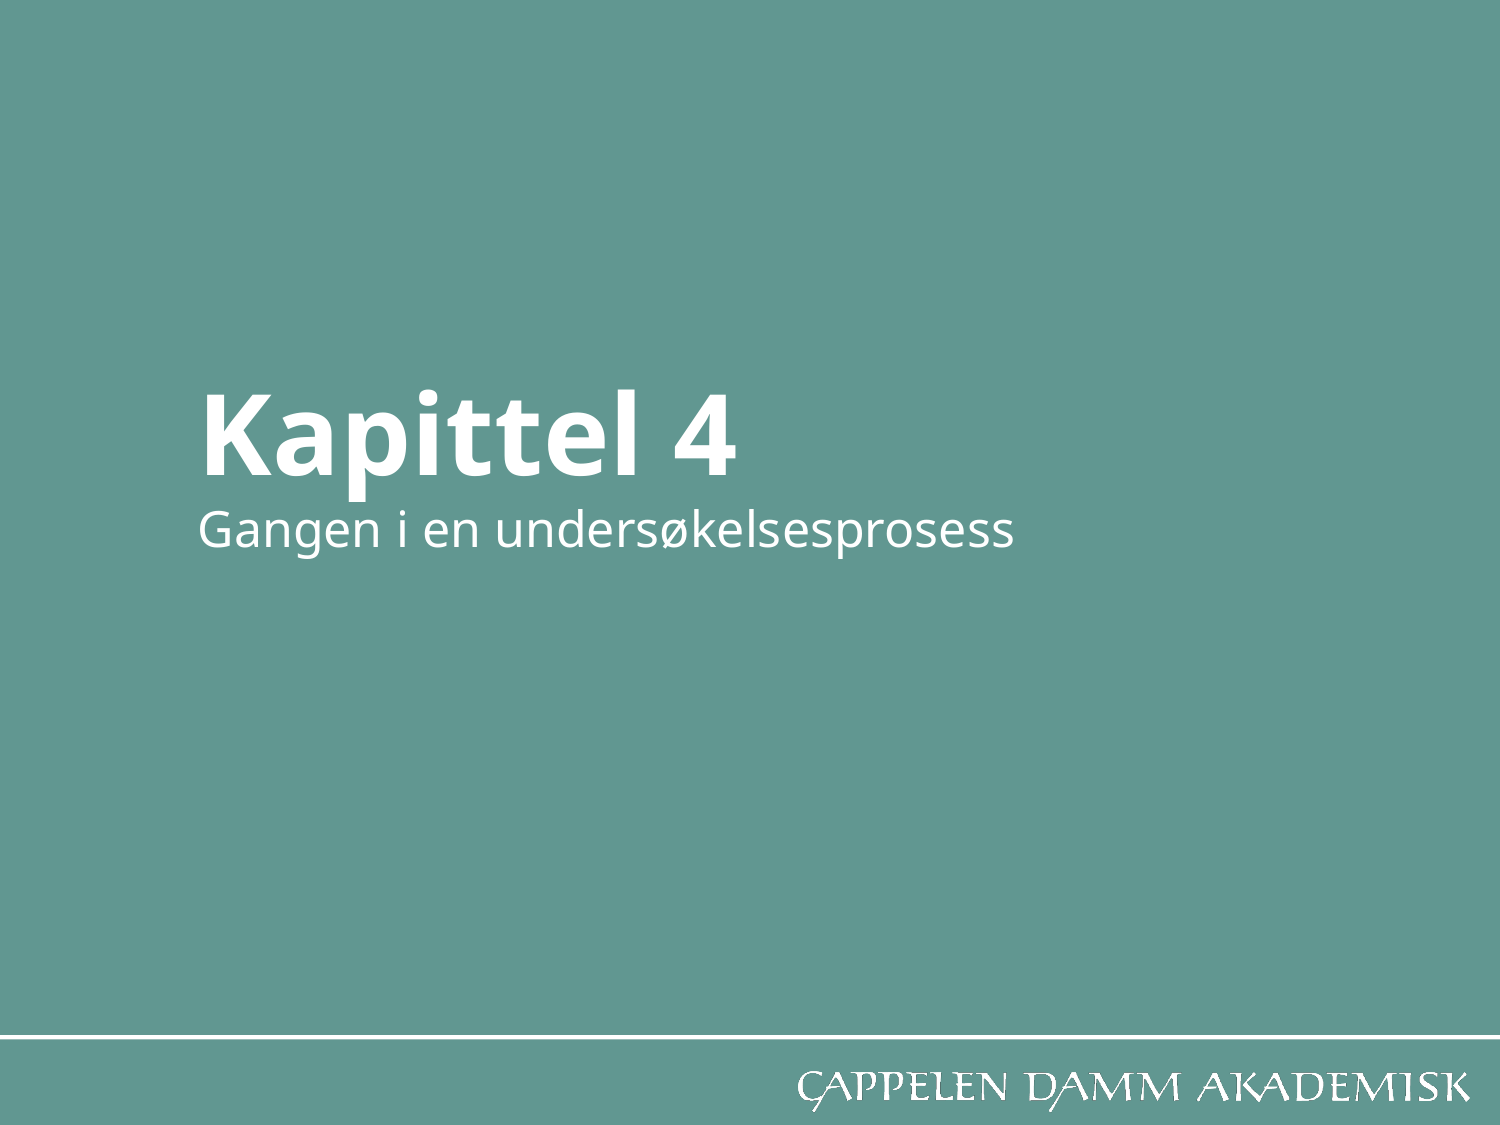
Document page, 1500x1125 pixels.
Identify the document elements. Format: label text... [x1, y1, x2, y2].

picture [796, 1070, 1472, 1114]
text_box Kapittel 4 Gangen i en undersøkelsesprosess [182, 355, 1317, 565]
text_box [0, 0, 1500, 1037]
